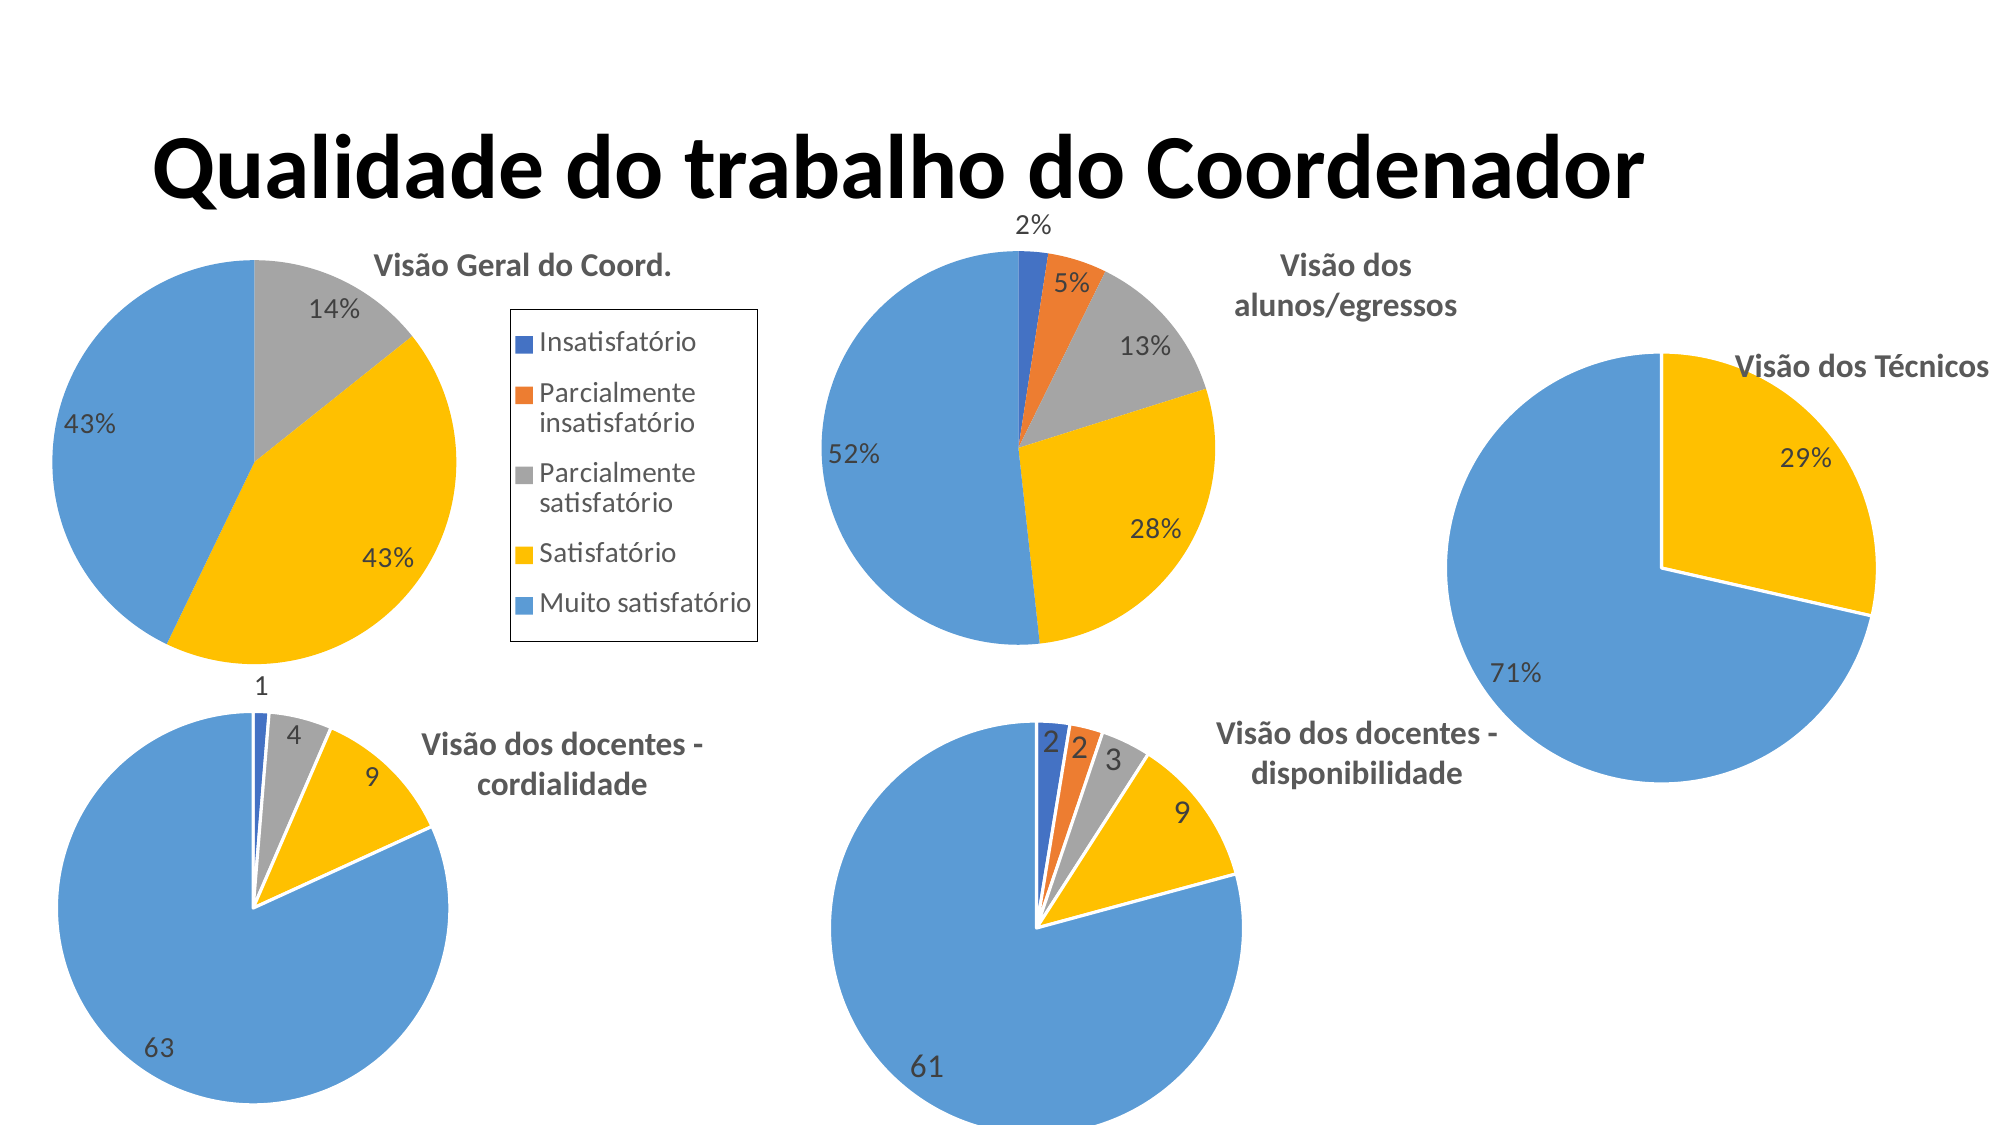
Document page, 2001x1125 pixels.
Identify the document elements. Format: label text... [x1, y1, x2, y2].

text_box Visão dos docentes - disponibilidade [1330, 703, 1565, 799]
text_box Visão dos alunos/egressos [1330, 235, 1529, 331]
chart [1387, 342, 1936, 793]
text_box Visão dos docentes - cordialidade [515, 714, 743, 810]
text_box Visão dos Técnicos [1680, 336, 2000, 391]
title Qualidade do trabalho do Coordenador [137, 59, 1863, 278]
chart [0, 203, 1330, 1125]
